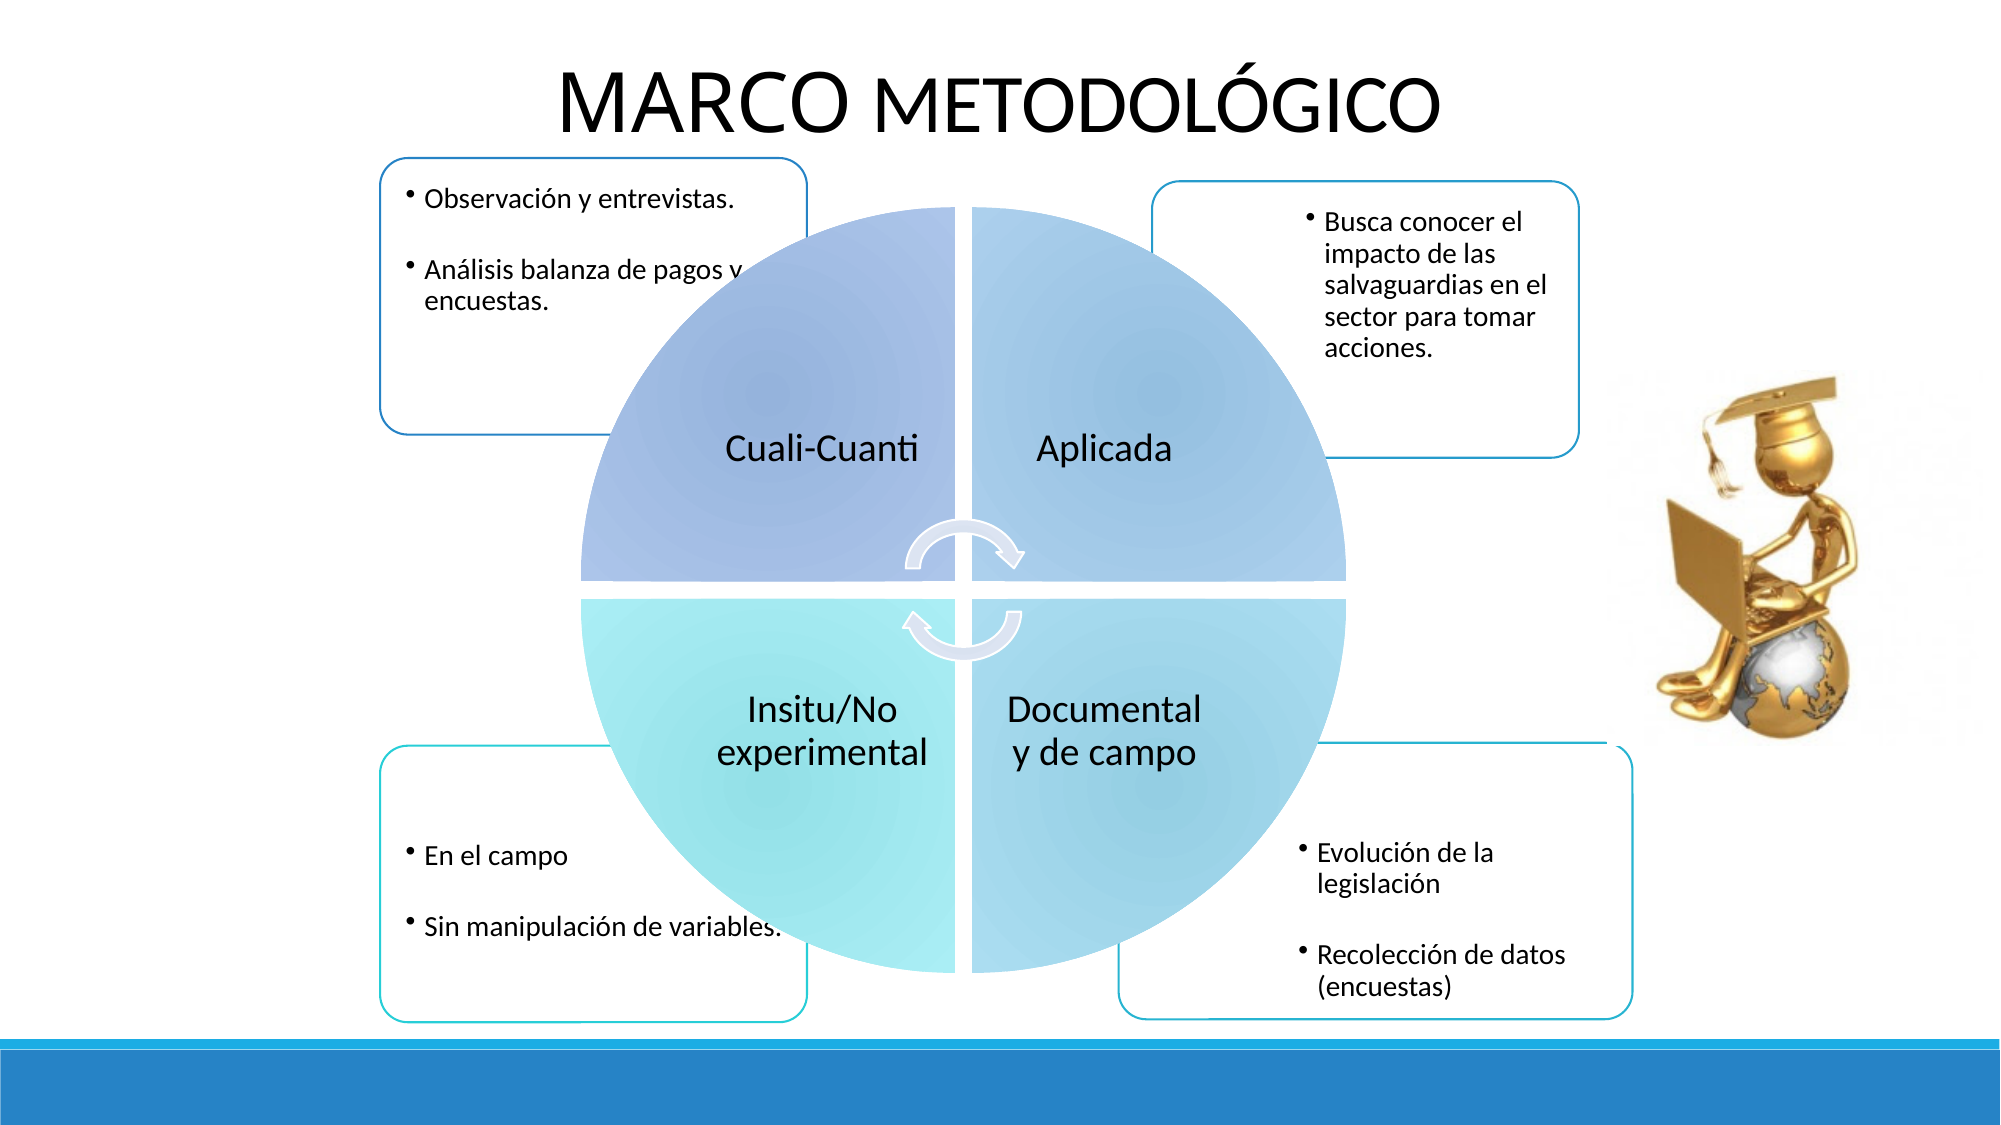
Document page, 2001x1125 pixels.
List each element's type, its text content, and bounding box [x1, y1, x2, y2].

text_box MARCO METODOLÓGICO [391, 41, 1608, 155]
picture [1606, 370, 1983, 747]
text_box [56, 157, 1871, 1023]
